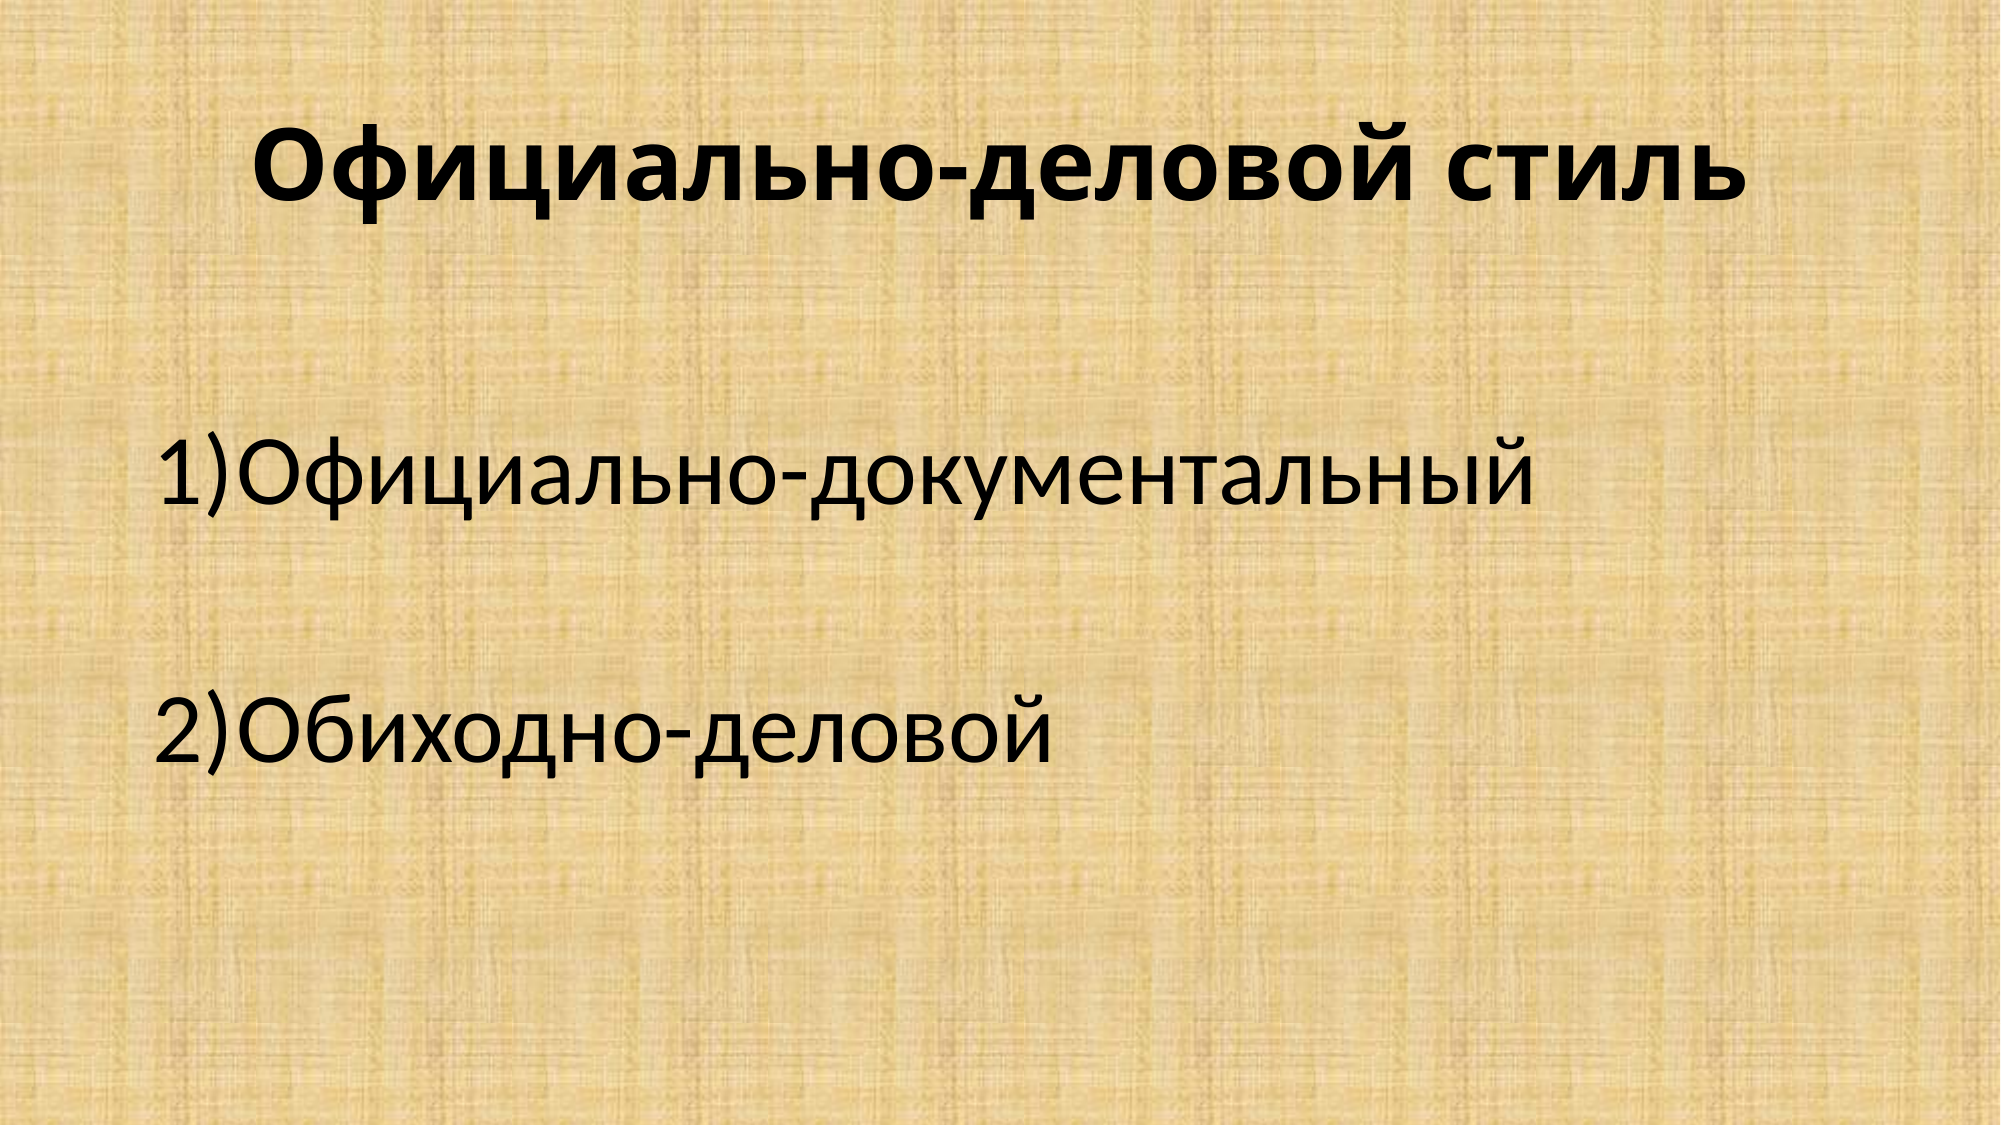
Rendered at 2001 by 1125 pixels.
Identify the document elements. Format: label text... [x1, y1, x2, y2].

title Официально-деловой стиль [137, 59, 1863, 278]
list Официально-документальный Обиходно-деловой [137, 410, 1863, 1014]
picture [0, 0, 2001, 1125]
